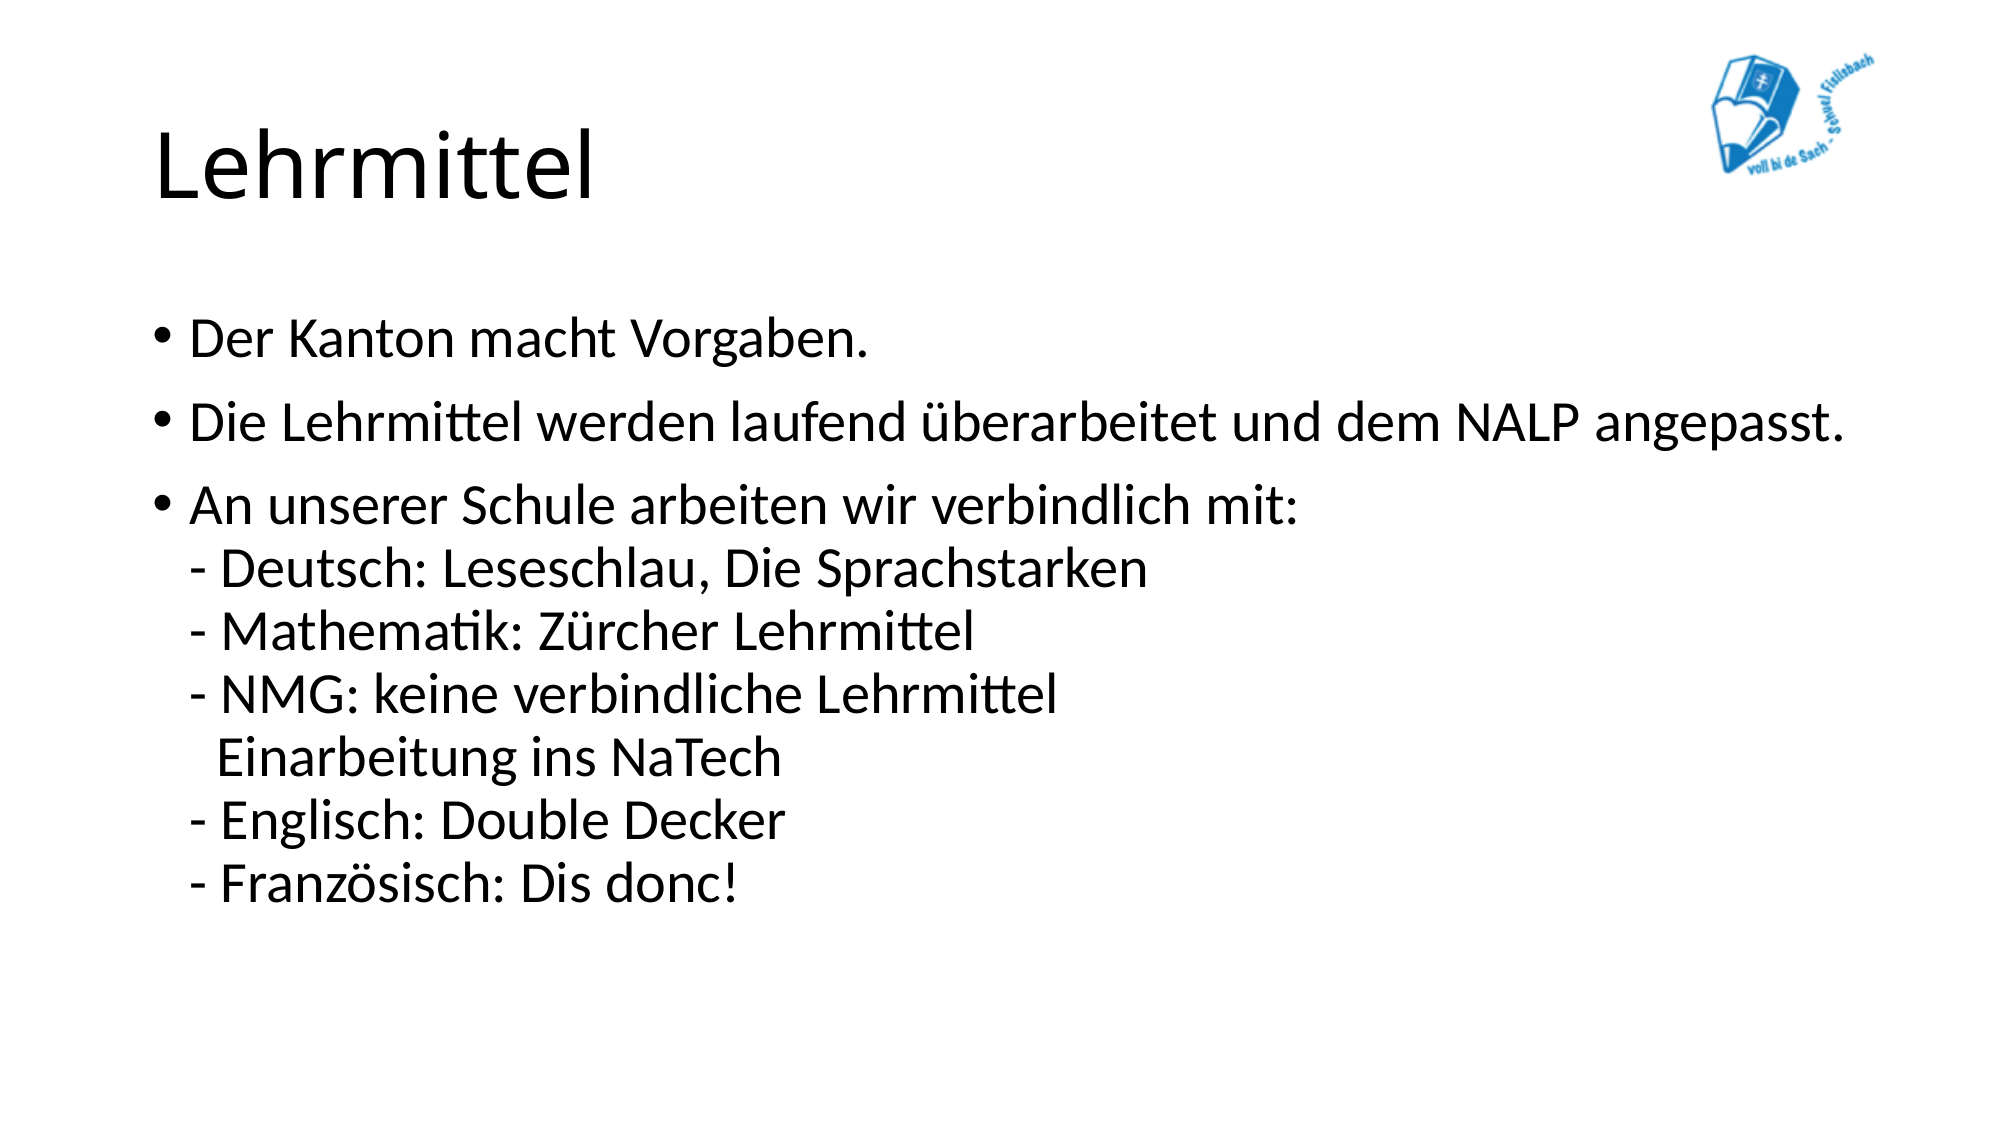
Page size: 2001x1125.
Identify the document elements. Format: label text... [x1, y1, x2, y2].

picture [1579, 0, 2000, 300]
title Lehrmittel [137, 59, 1579, 278]
list Der Kanton macht Vorgaben. Die Lehrmittel werden laufend überarbeitet und dem NALP angepasst. An unserer Schule arbeiten wir verbindlich mit: - Deutsch: Leseschlau, Die Sprachstarken - Mathematik: Zürcher Lehrmittel - NMG: keine verbindliche Lehrmittel Einarbeitung ins NaTech - Englisch: Double Decker - Französisch: Dis donc! [137, 299, 1863, 1014]
